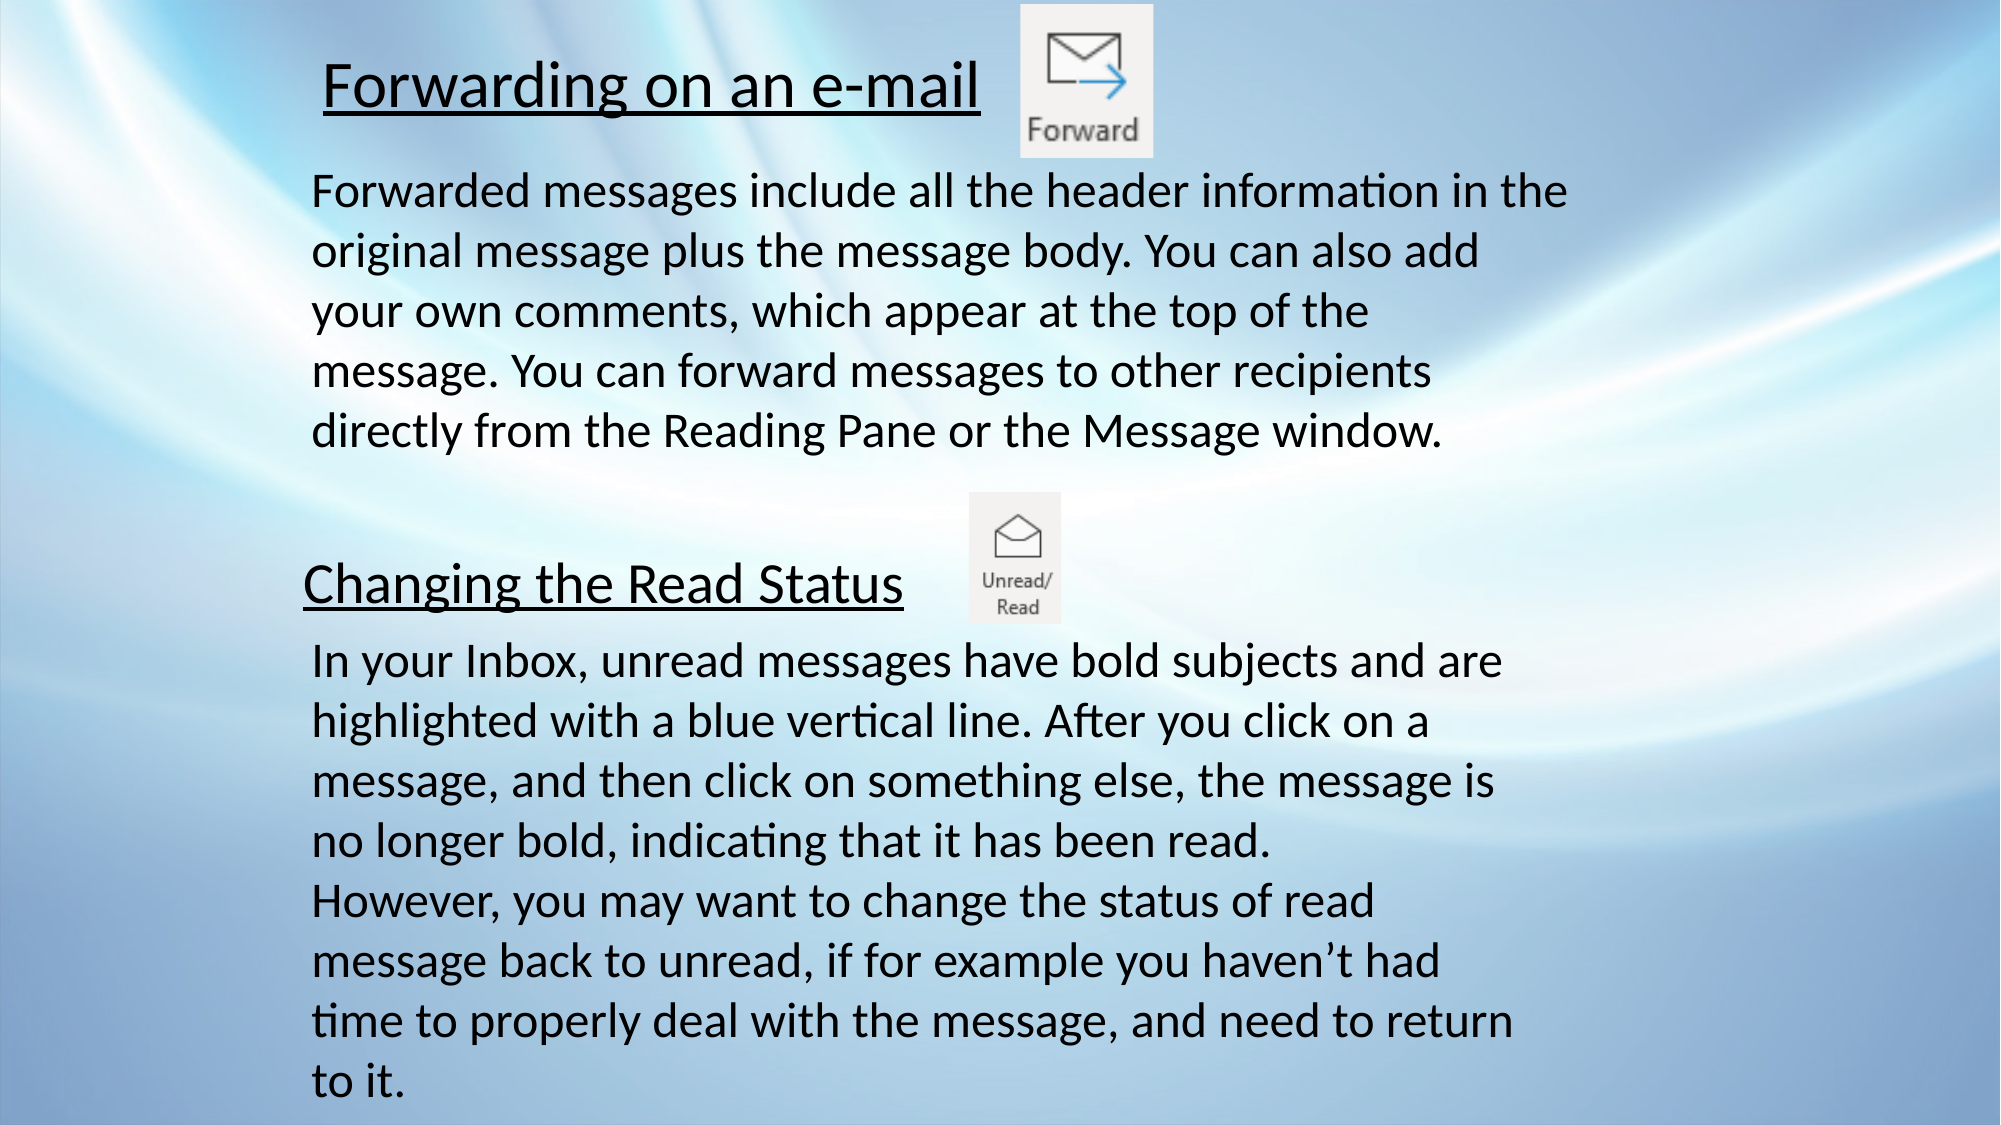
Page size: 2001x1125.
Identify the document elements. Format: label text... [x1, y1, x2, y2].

text_box In your Inbox, unread messages have bold subjects and are highlighted with a blue vertical line. After you click on a message, and then click on something else, the message is no longer bold, indicating that it has been read. However, you may want to change the status of read message back to unread, if for example you haven’t had time to properly deal with the message, and need to return to it. [296, 620, 1537, 1116]
picture [1020, 4, 1154, 158]
text_box Changing the Read Status [288, 537, 920, 623]
picture [968, 492, 1062, 624]
text_box Forwarded messages include all the header information in the original message plus the message body. You can also add your own comments, which appear at the top of the message. You can forward messages to other recipients directly from the Reading Pane or the Message window. [296, 150, 1584, 466]
text_box Forwarding on an e-mail [307, 32, 997, 128]
